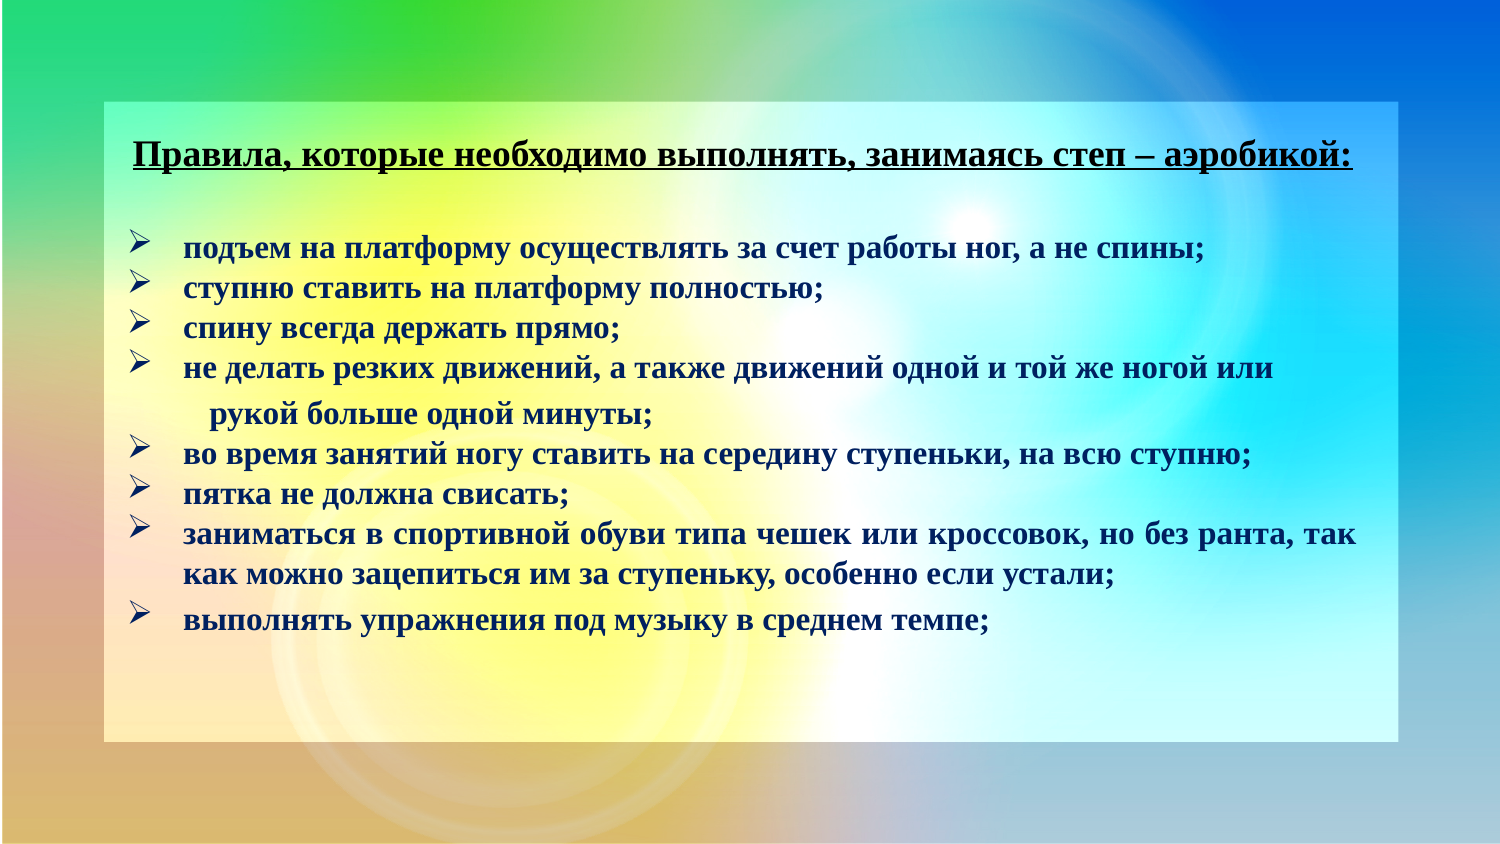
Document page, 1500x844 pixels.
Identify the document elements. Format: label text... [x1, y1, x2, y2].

text_box Правила, которые необходимо выполнять, занимаясь степ – аэробикой: подъем на платформу осуществлять за счет работы ног, а не спины; ступню ставить на платформу полностью; спину всегда держать прямо; не делать резких движений, а также движений одной и той же ногой или рукой больше одной минуты; во время занятий ногу ставить на середину ступеньки, на всю ступню; пятка не должна свисать; заниматься в спортивной обуви типа чешек или кроссовок, но без ранта, так как можно зацепиться им за ступеньку, особенно если устали; выполнять упражнения под музыку в среднем темпе; [112, 114, 1388, 644]
picture [2, 0, 1500, 844]
